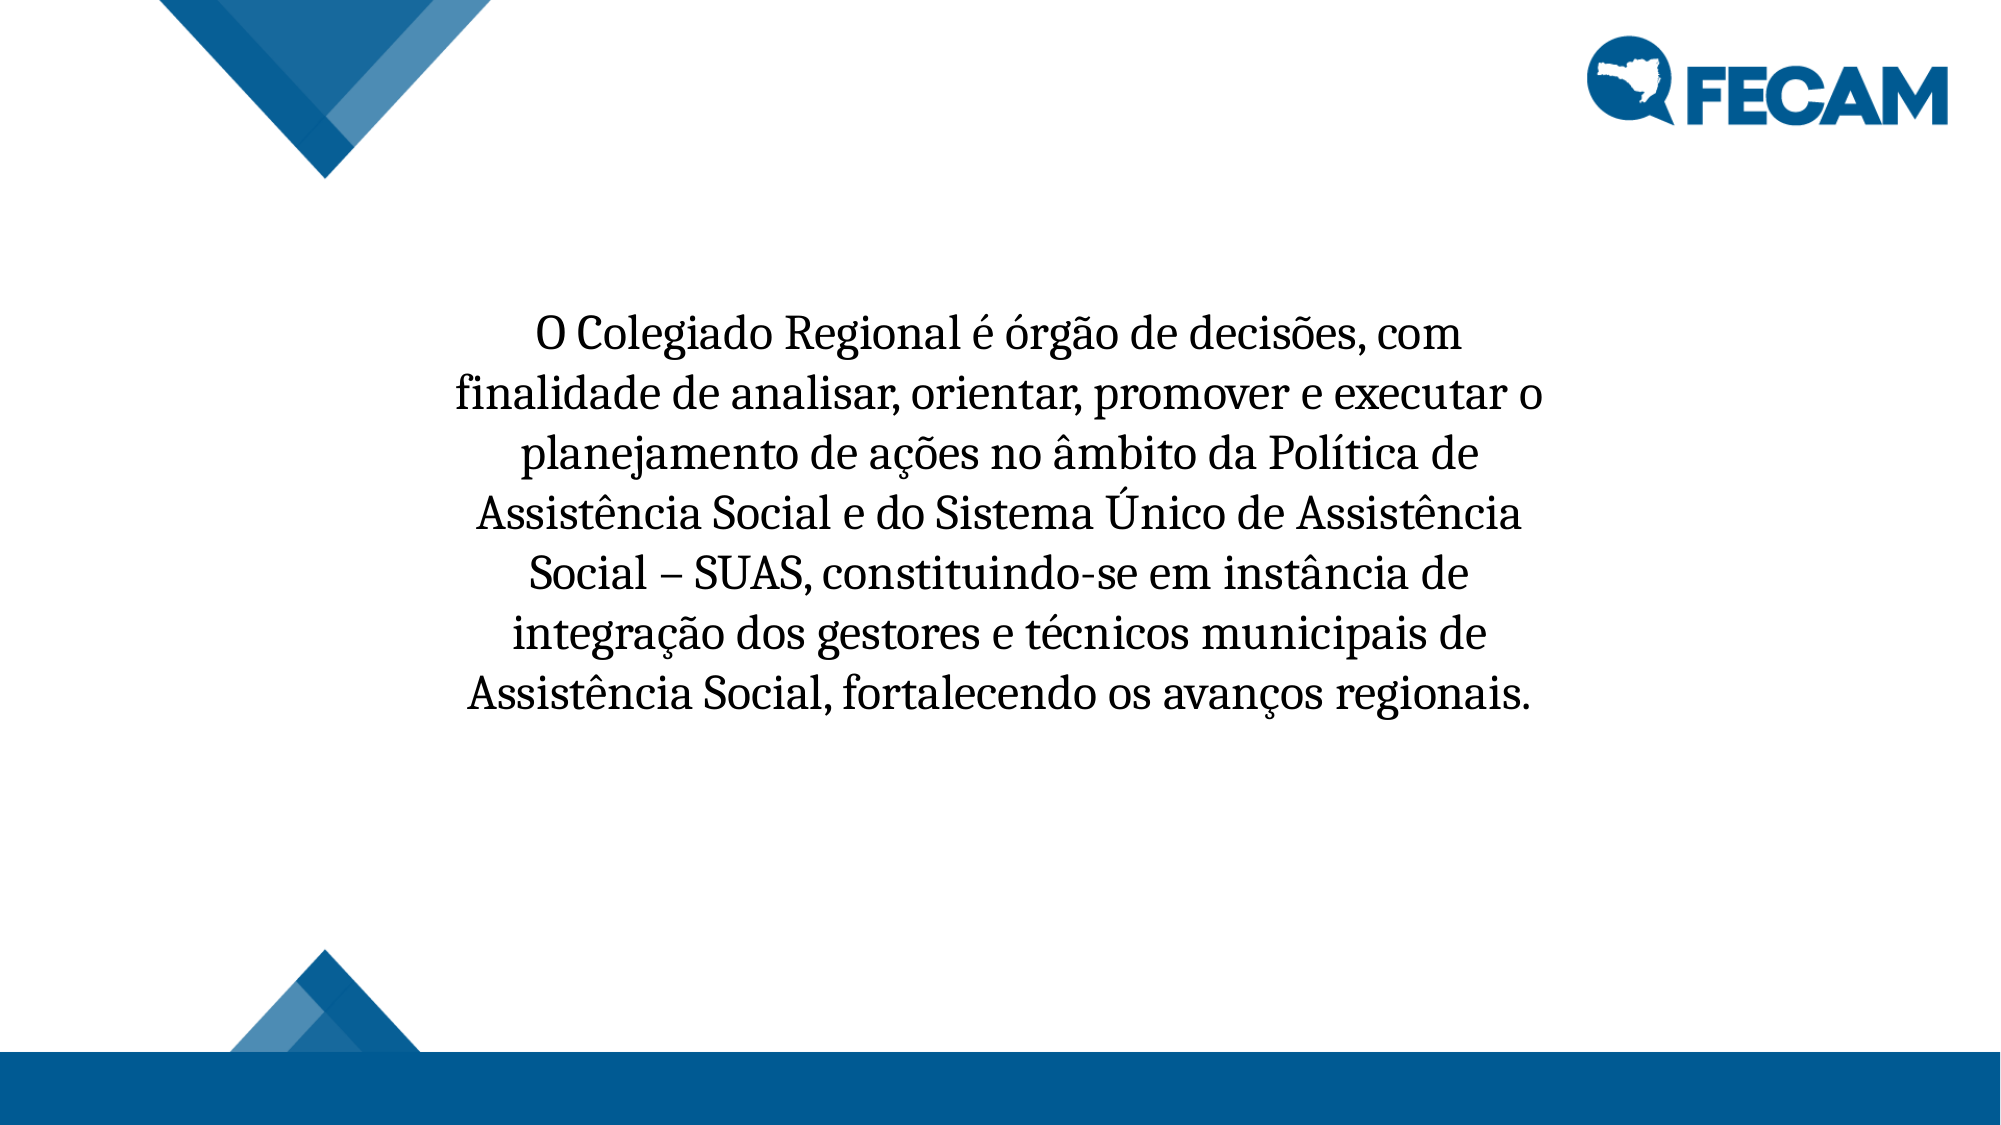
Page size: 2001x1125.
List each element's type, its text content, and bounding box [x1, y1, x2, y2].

picture [0, 0, 2001, 1125]
text_box O Colegiado Regional é órgão de decisões, com finalidade de analisar, orientar, promover e executar o planejamento de ações no âmbito da Política de Assistência Social e do Sistema Único de Assistência Social – SUAS, constituindo-se em instância de integração dos gestores e técnicos municipais de Assistência Social, fortalecendo os avanços regionais. [421, 291, 1579, 727]
